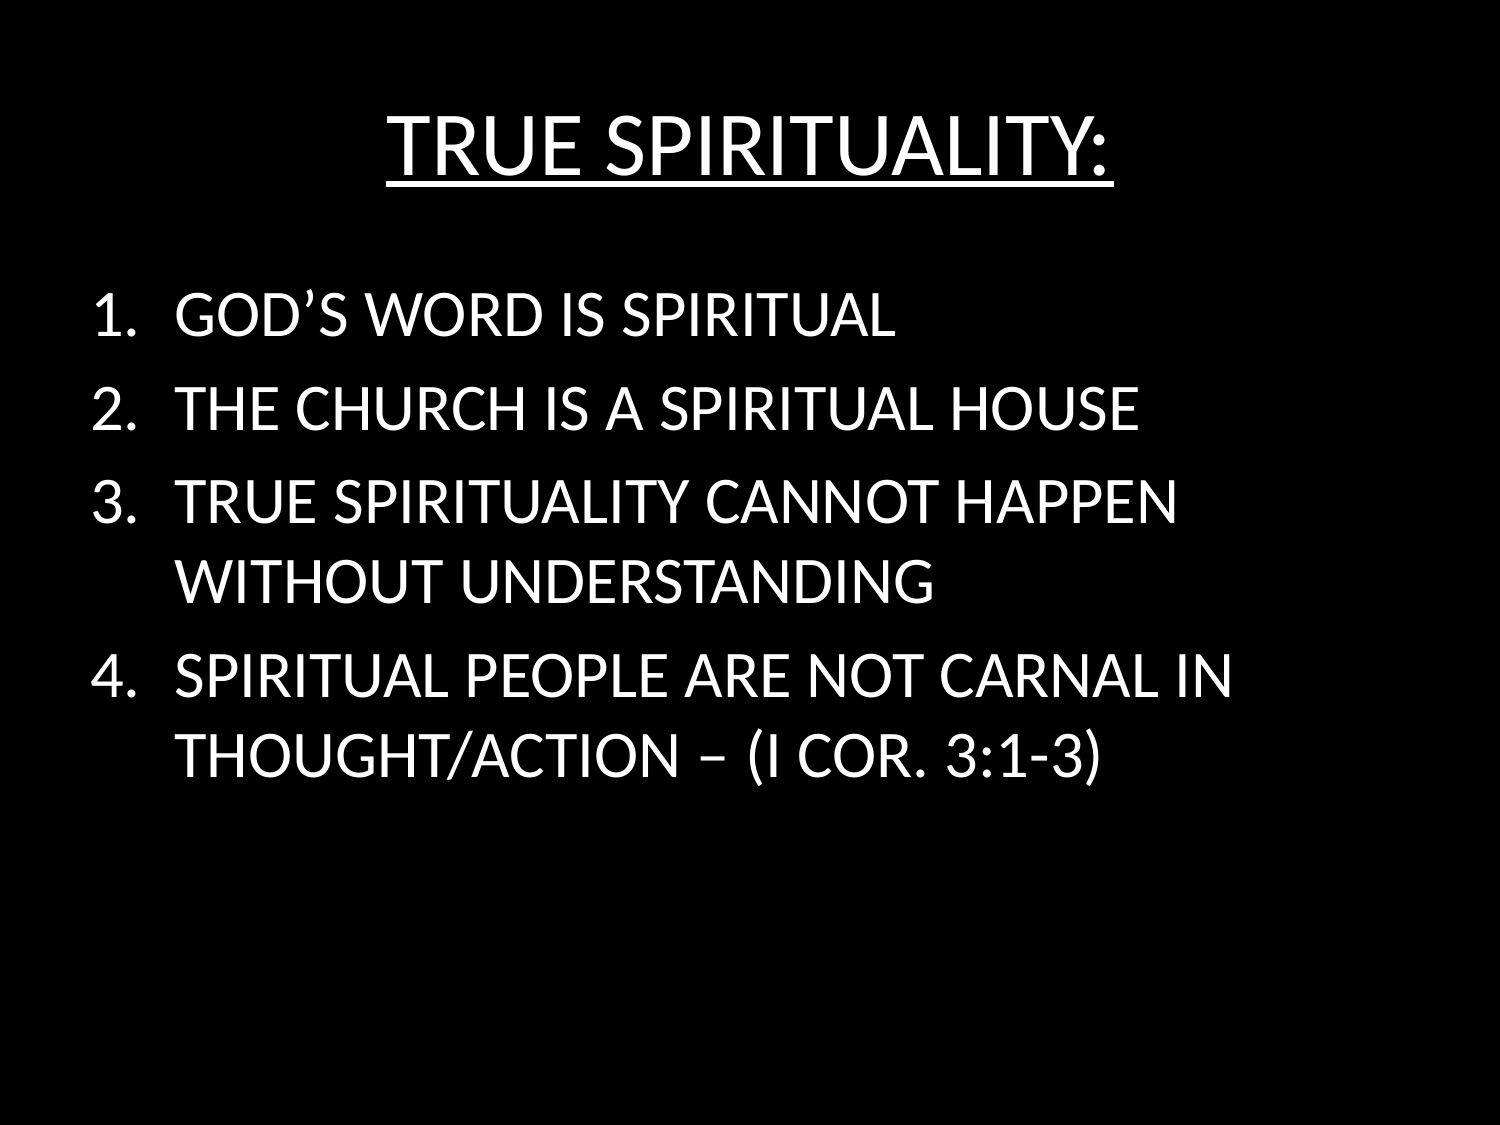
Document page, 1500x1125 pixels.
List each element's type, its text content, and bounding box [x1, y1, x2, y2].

list GOD’S WORD IS SPIRITUAL THE CHURCH IS A SPIRITUAL HOUSE TRUE SPIRITUALITY CANNOT HAPPEN WITHOUT UNDERSTANDING SPIRITUAL PEOPLE ARE NOT CARNAL IN THOUGHT/ACTION – (I COR. 3:1-3) [75, 262, 1425, 1005]
title TRUE SPIRITUALITY: [75, 45, 1425, 233]
